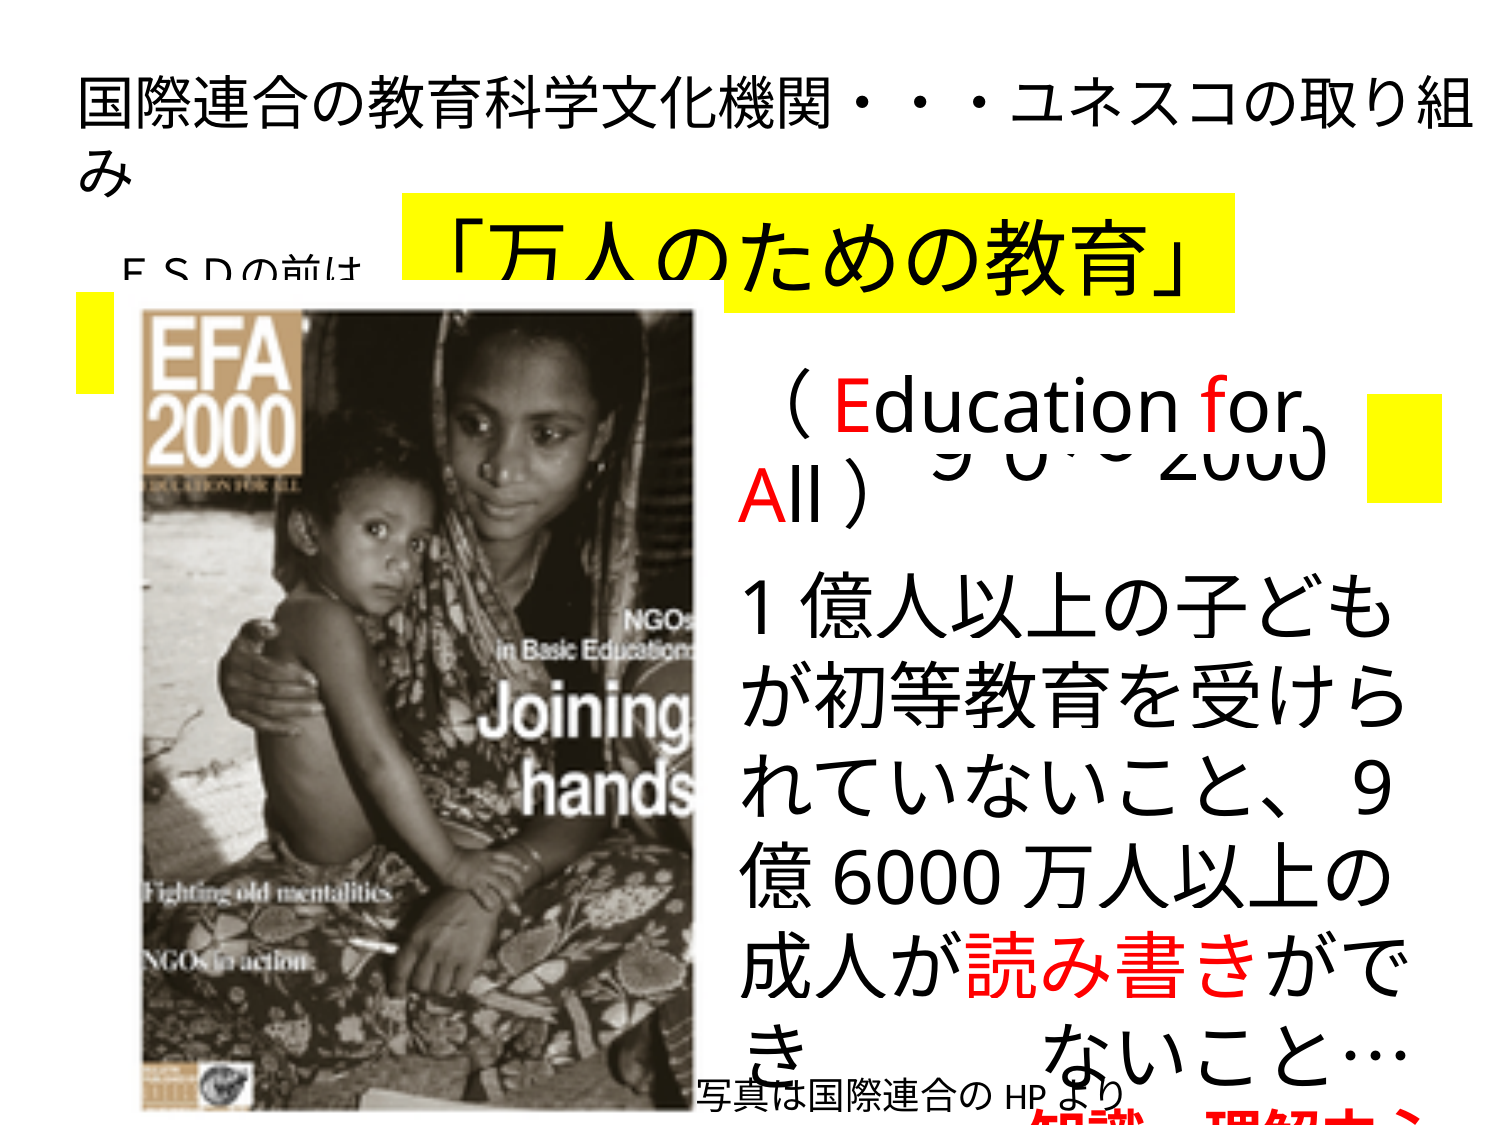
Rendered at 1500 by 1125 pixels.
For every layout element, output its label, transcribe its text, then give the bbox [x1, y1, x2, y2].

text_box 国際連合の教育科学文化機関・・・ユネスコの取り組み ＥＳＤの前は 「万人のための教育」（EFA） １９９０～2000 [61, 58, 1500, 539]
text_box （Education for All） 1億人以上の子どもが初等教育を受けられていないこと、9億6000万人以上の成人が読み書きができ ないこと… 知識・理解中心 [724, 349, 1474, 1125]
picture [114, 280, 724, 1125]
text_box 写真は国際連合のHPより [724, 1064, 1145, 1125]
